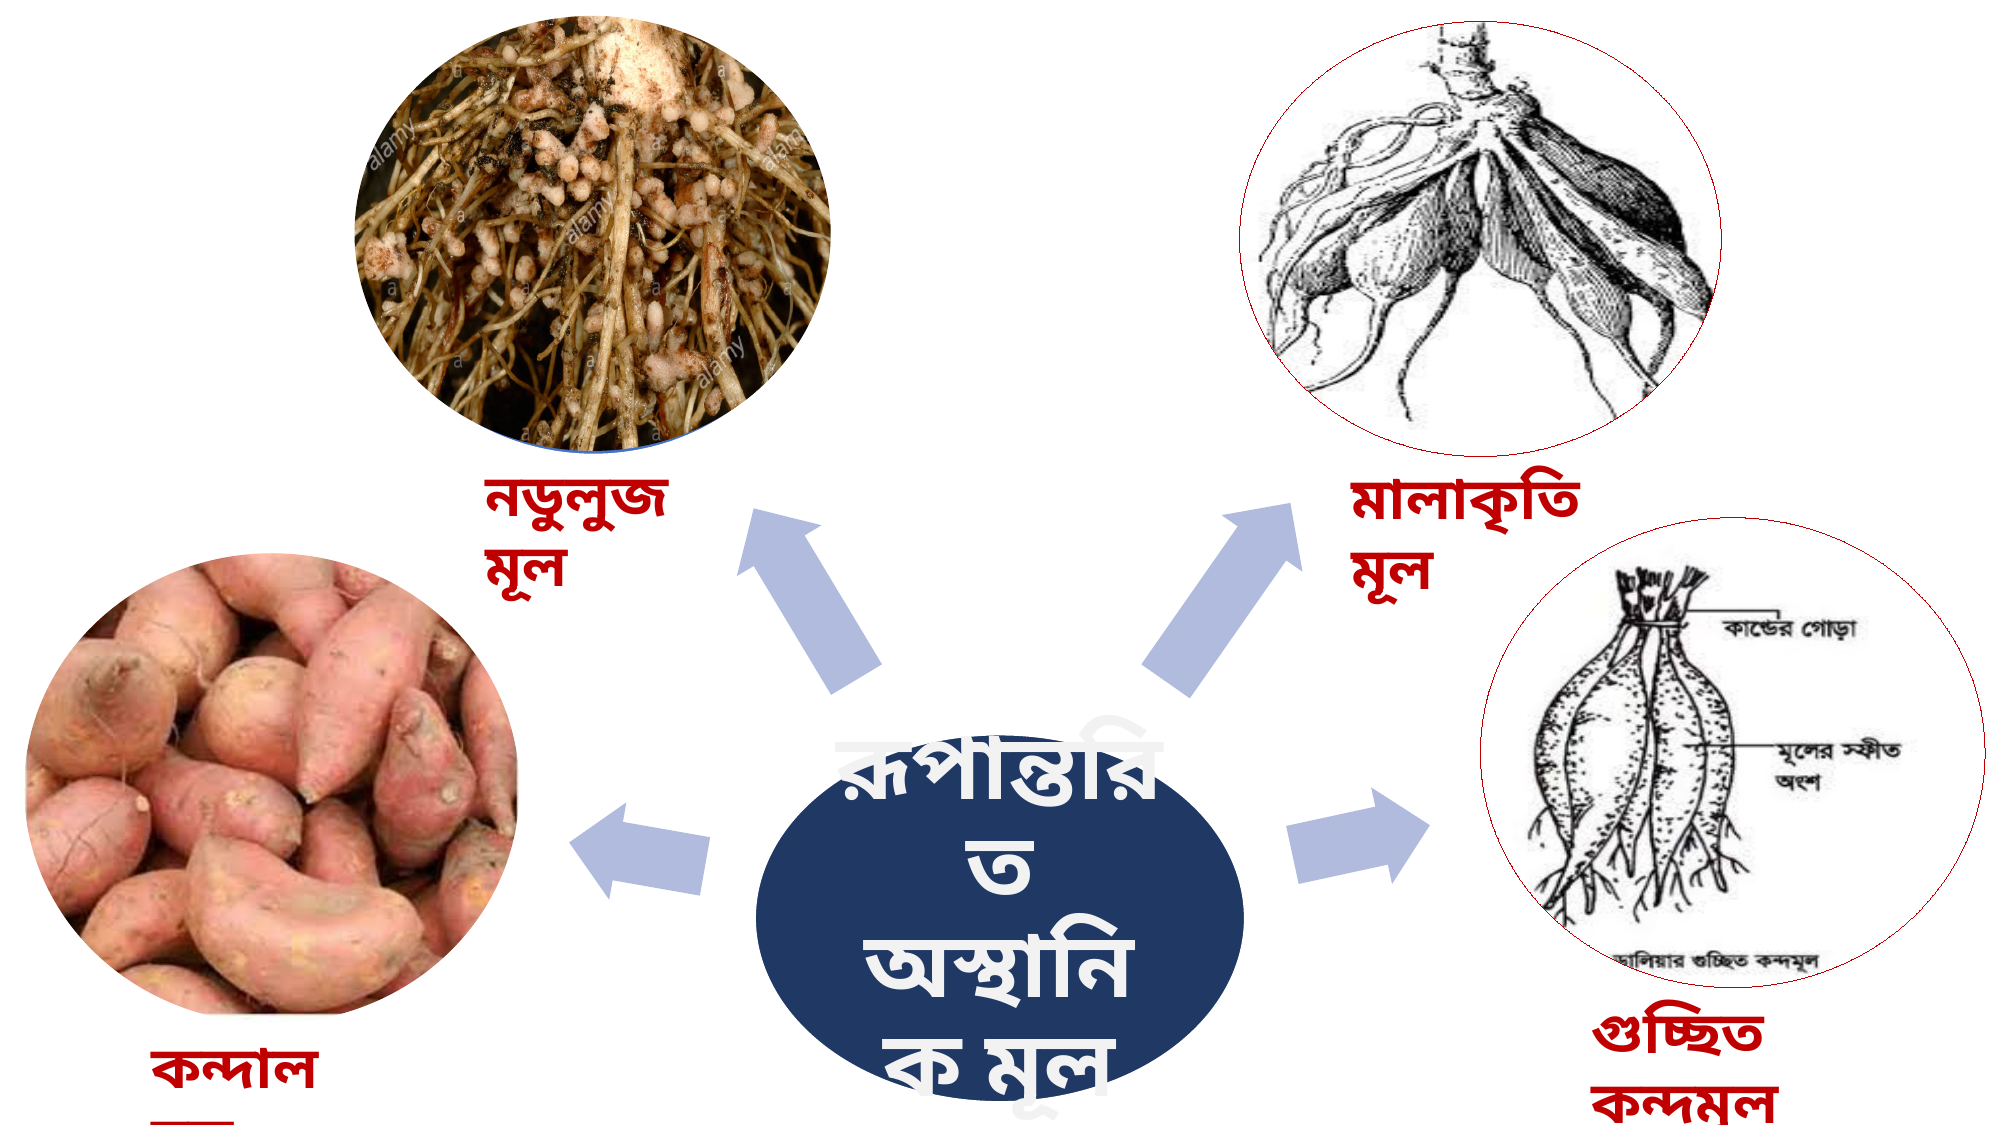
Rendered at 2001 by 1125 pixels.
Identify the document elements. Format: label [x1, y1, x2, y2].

picture [24, 553, 520, 1024]
picture [354, 15, 831, 451]
picture [1239, 21, 1722, 457]
picture [1480, 517, 1986, 988]
text_box [3, 18, 2000, 1125]
